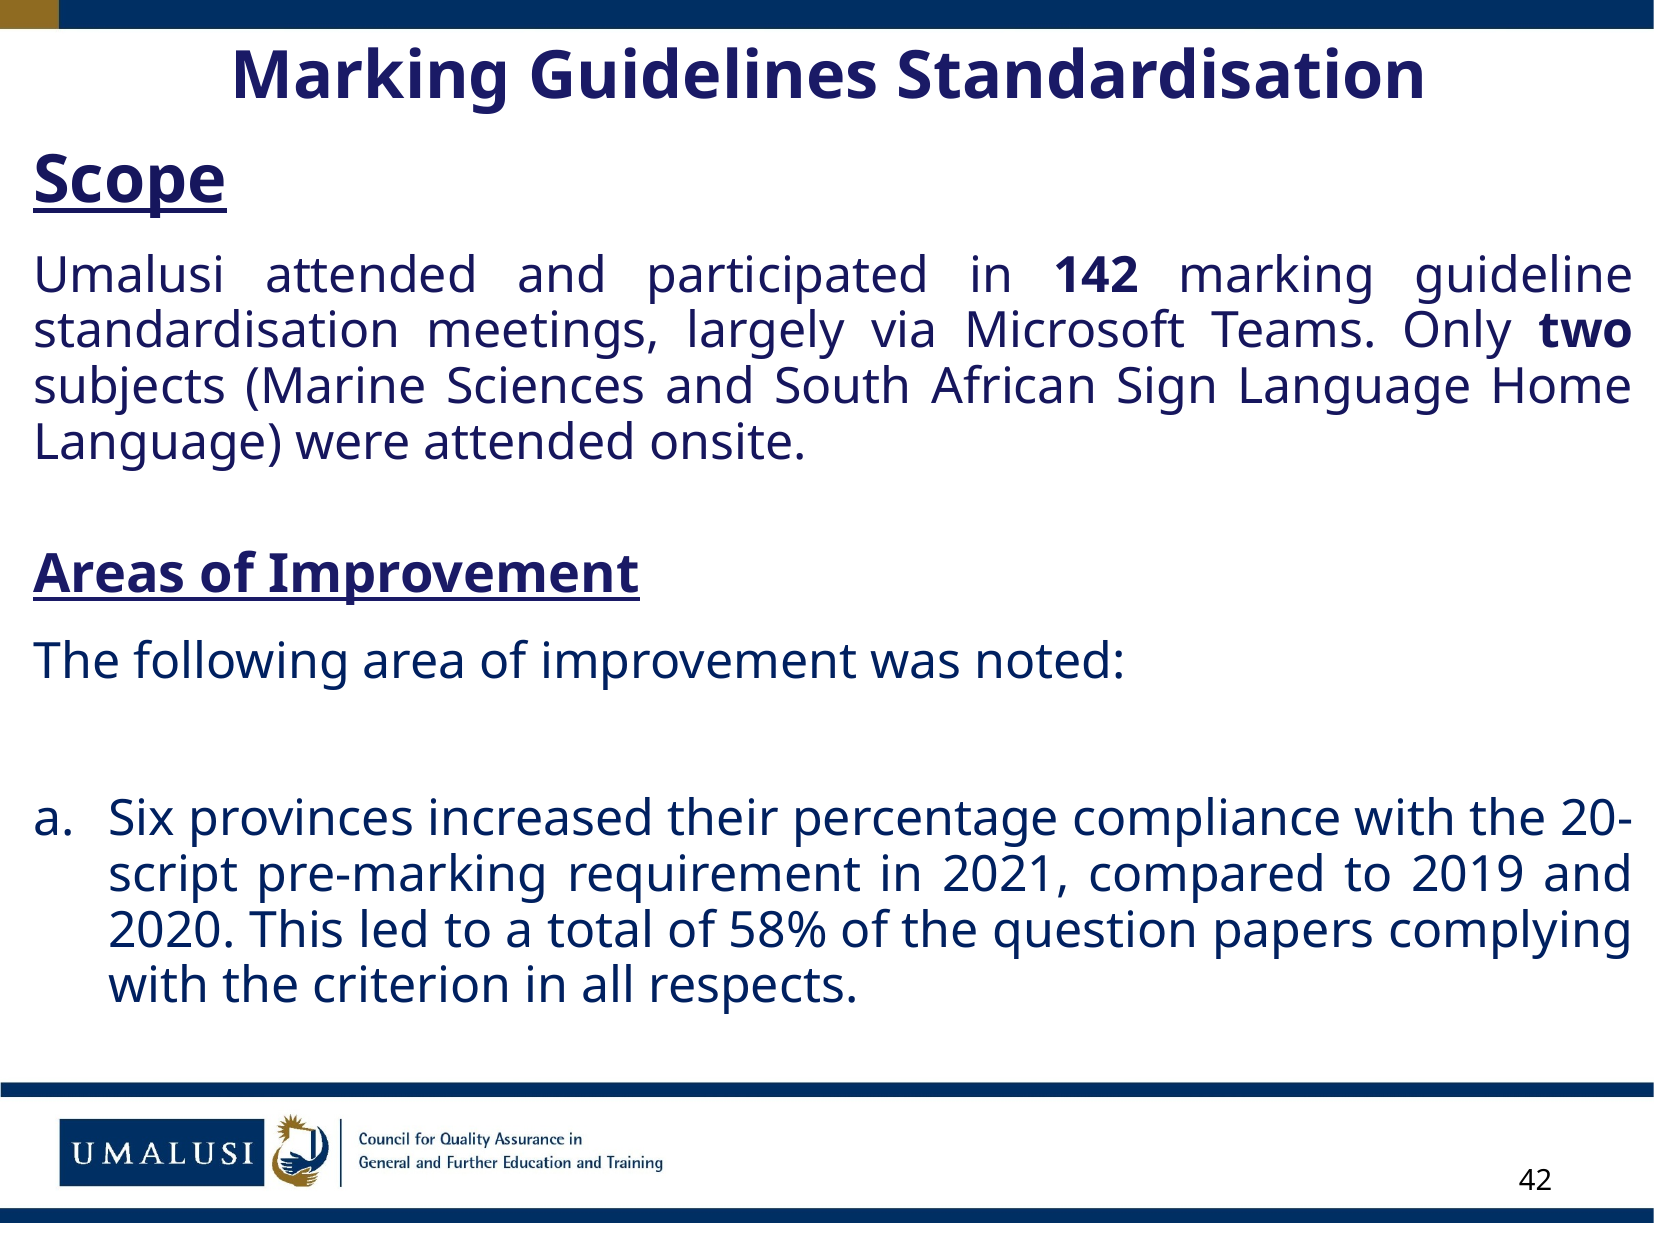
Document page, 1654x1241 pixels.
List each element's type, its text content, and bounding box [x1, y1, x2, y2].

title Marking Guidelines Standardisation [26, 29, 1615, 123]
picture [0, 0, 1654, 154]
list Scope Umalusi attended and participated in 142 marking guideline standardisation meetings, largely via Microsoft Teams. Only two subjects (Marine Sciences and South African Sign Language Home Language) were attended onsite. Areas of Improvement The following area of improvement was noted: Six provinces increased their percentage compliance with the 20-script pre-marking requirement in 2021, compared to 2019 and 2020. This led to a total of 58% of the question papers complying with the criterion in all respects. [15, 143, 1635, 1076]
picture [0, 950, 1654, 1223]
text_box 42 [1476, 1154, 1568, 1241]
